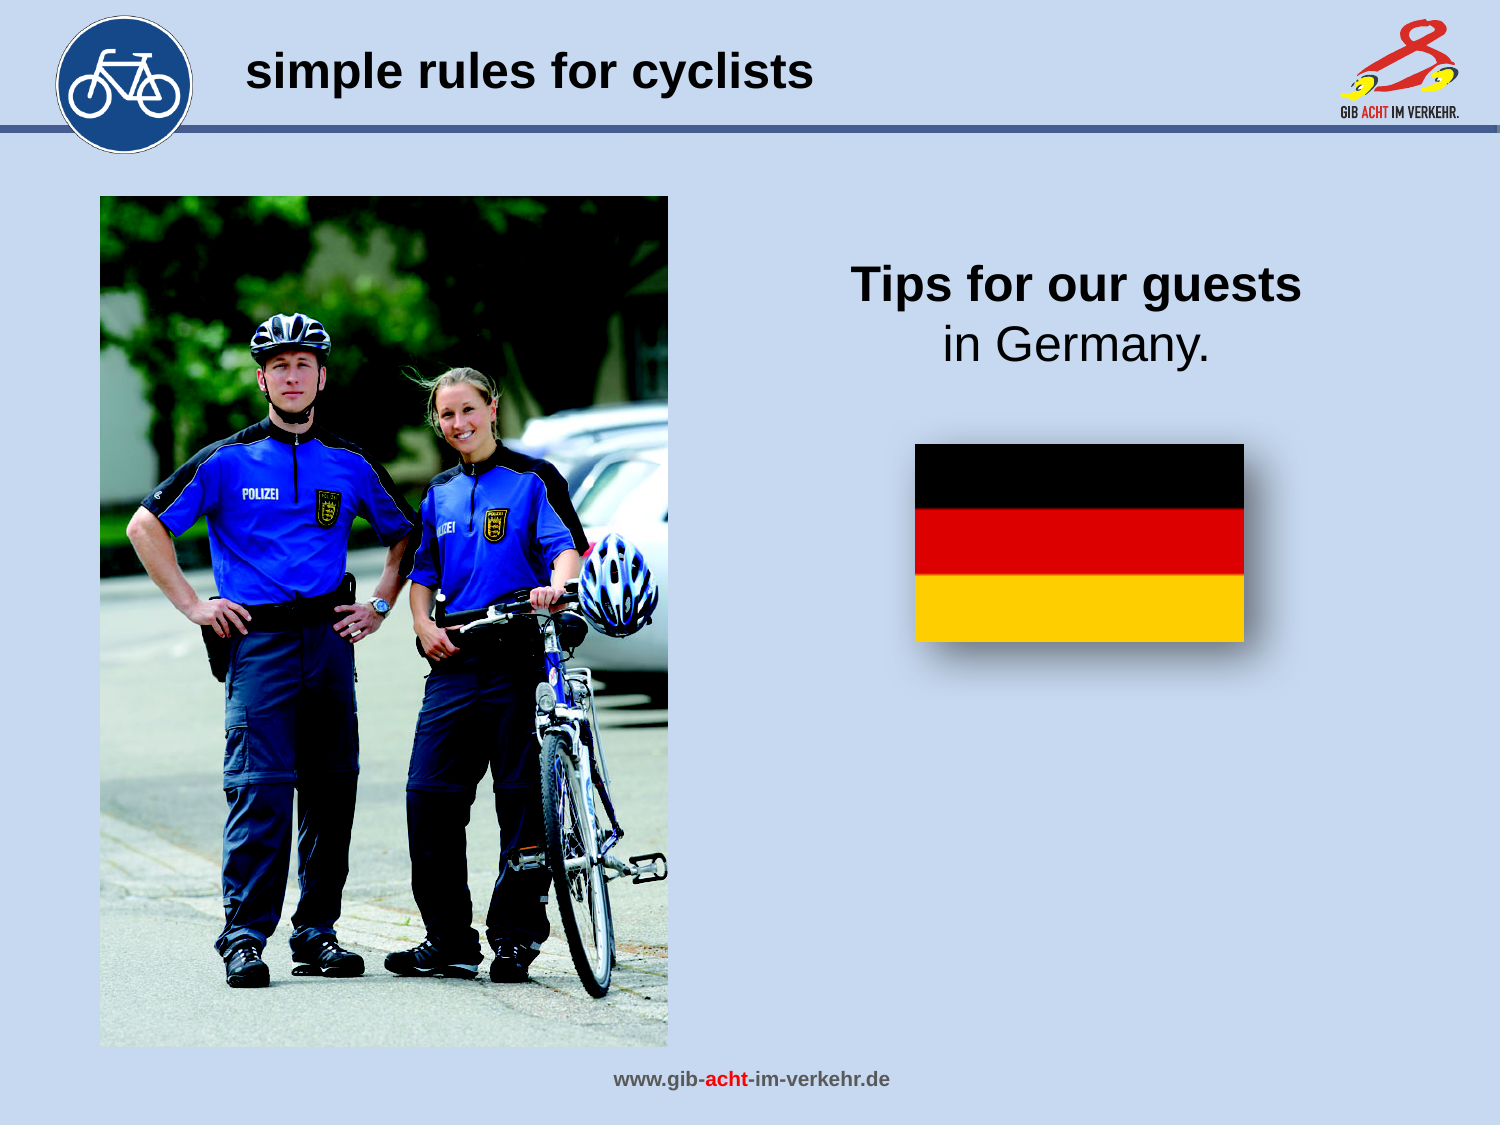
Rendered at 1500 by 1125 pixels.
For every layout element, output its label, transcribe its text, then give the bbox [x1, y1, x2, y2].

text_box Tips for our guests in Germany. [824, 243, 1329, 449]
picture [915, 444, 1245, 643]
picture [100, 196, 668, 1047]
picture [53, 13, 195, 156]
